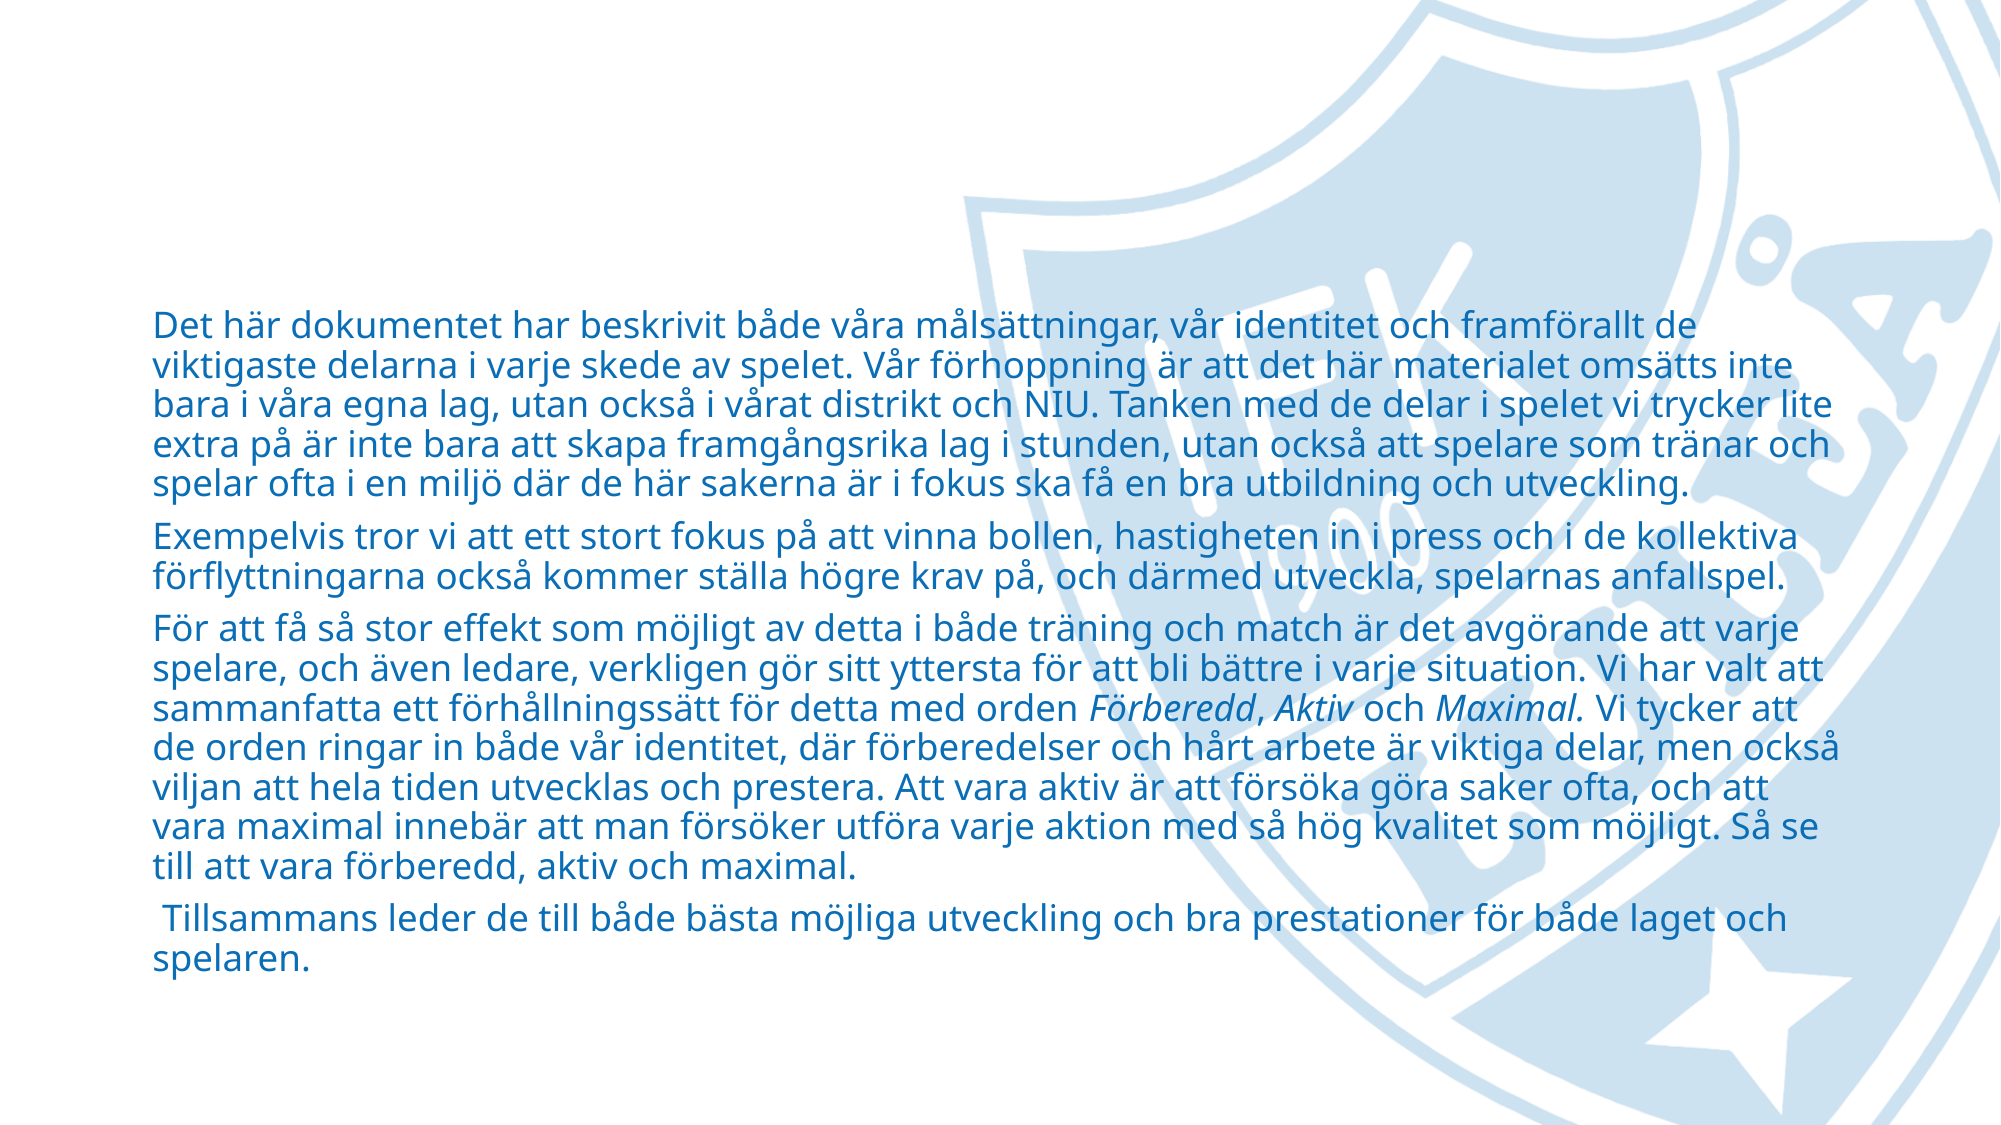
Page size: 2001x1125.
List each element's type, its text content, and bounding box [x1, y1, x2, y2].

picture [0, 0, 2000, 1125]
list Det här dokumentet har beskrivit både våra målsättningar, vår identitet och framförallt de viktigaste delarna i varje skede av spelet. Vår förhoppning är att det här materialet omsätts inte bara i våra egna lag, utan också i vårat distrikt och NIU. Tanken med de delar i spelet vi trycker lite extra på är inte bara att skapa framgångsrika lag i stunden, utan också att spelare som tränar och spelar ofta i en miljö där de här sakerna är i fokus ska få en bra utbildning och utveckling. Exempelvis tror vi att ett stort fokus på att vinna bollen, hastigheten in i press och i de kollektiva förflyttningarna också kommer ställa högre krav på, och därmed utveckla, spelarnas anfallspel. För att få så stor effekt som möjligt av detta i både träning och match är det avgörande att varje spelare, och även ledare, verkligen gör sitt yttersta för att bli bättre i varje situation. Vi har valt att sammanfatta ett förhållningssätt för detta med orden Förberedd, Aktiv och Maximal. Vi tycker att de orden ringar in både vår identitet, där förberedelser och hårt arbete är viktiga delar, men också viljan att hela tiden utvecklas och prestera. Att vara aktiv är att försöka göra saker ofta, och att vara maximal innebär att man försöker utföra varje aktion med så hög kvalitet som möjligt. Så se till att vara förberedd, aktiv och maximal. Tillsammans leder de till både bästa möjliga utveckling och bra prestationer för både laget och spelaren. [137, 299, 1863, 1014]
